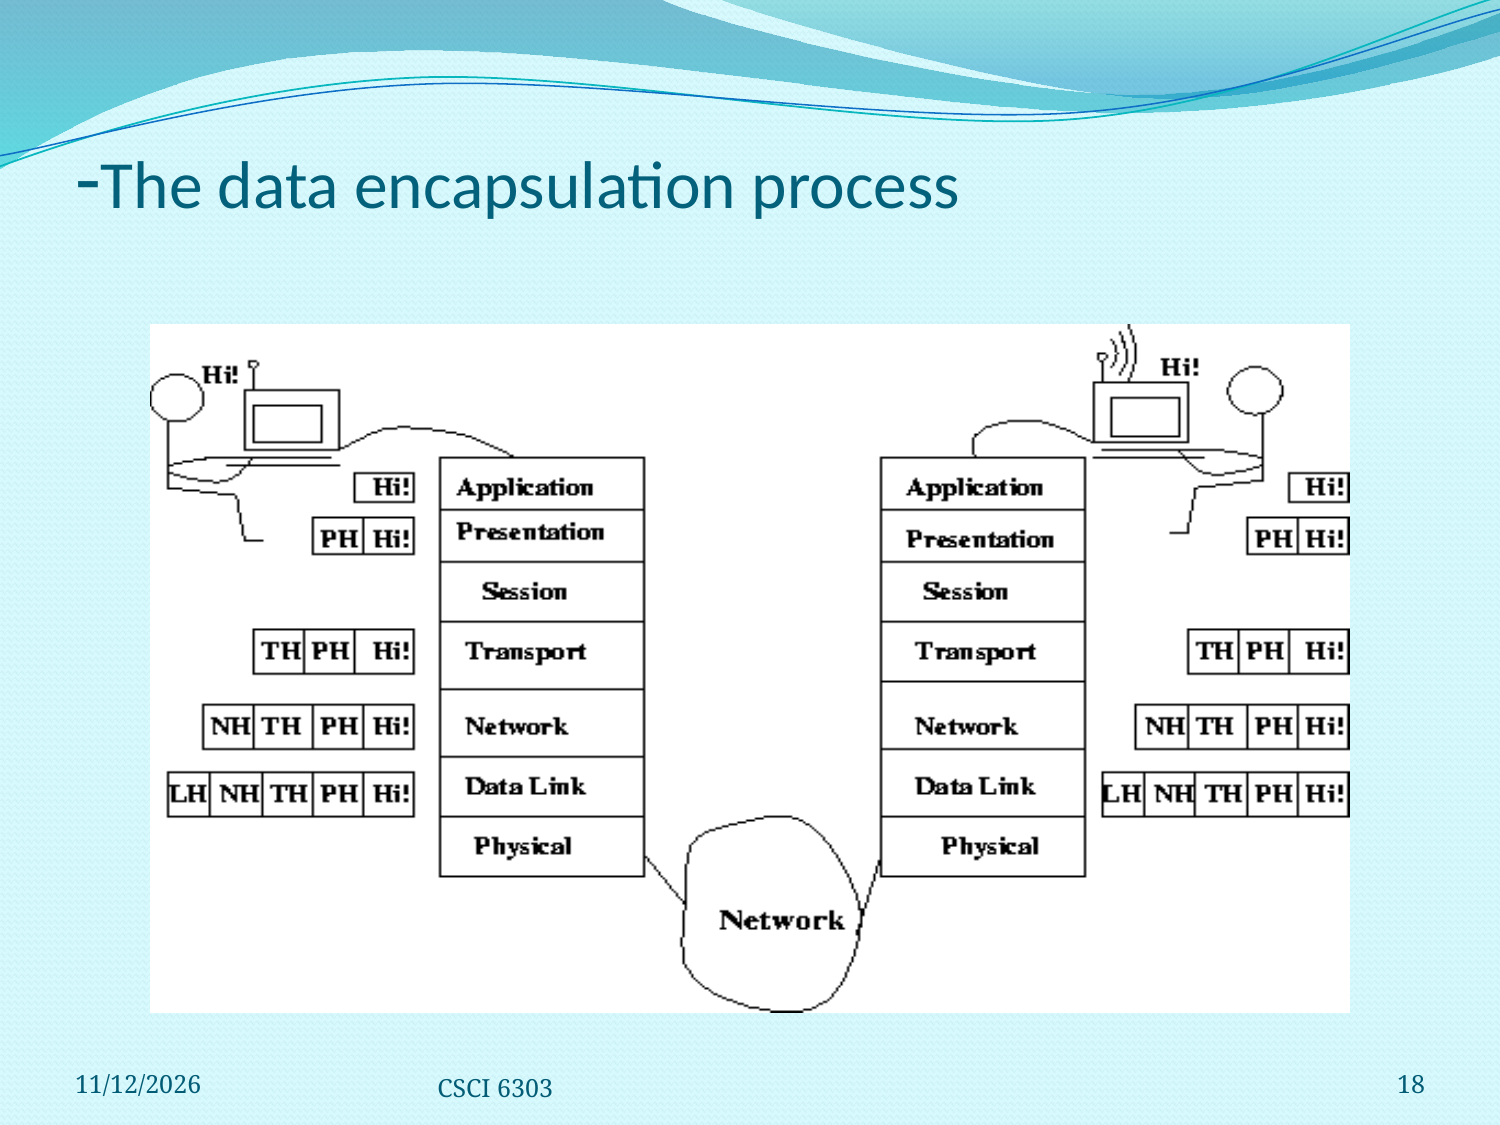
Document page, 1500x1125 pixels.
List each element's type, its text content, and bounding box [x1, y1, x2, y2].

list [149, 324, 1351, 1013]
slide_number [75, 1042, 425, 1103]
slide_number 18 [1299, 1042, 1425, 1103]
title -The data encapsulation process [74, 115, 1426, 226]
footer CSCI 6303 [437, 1042, 988, 1103]
